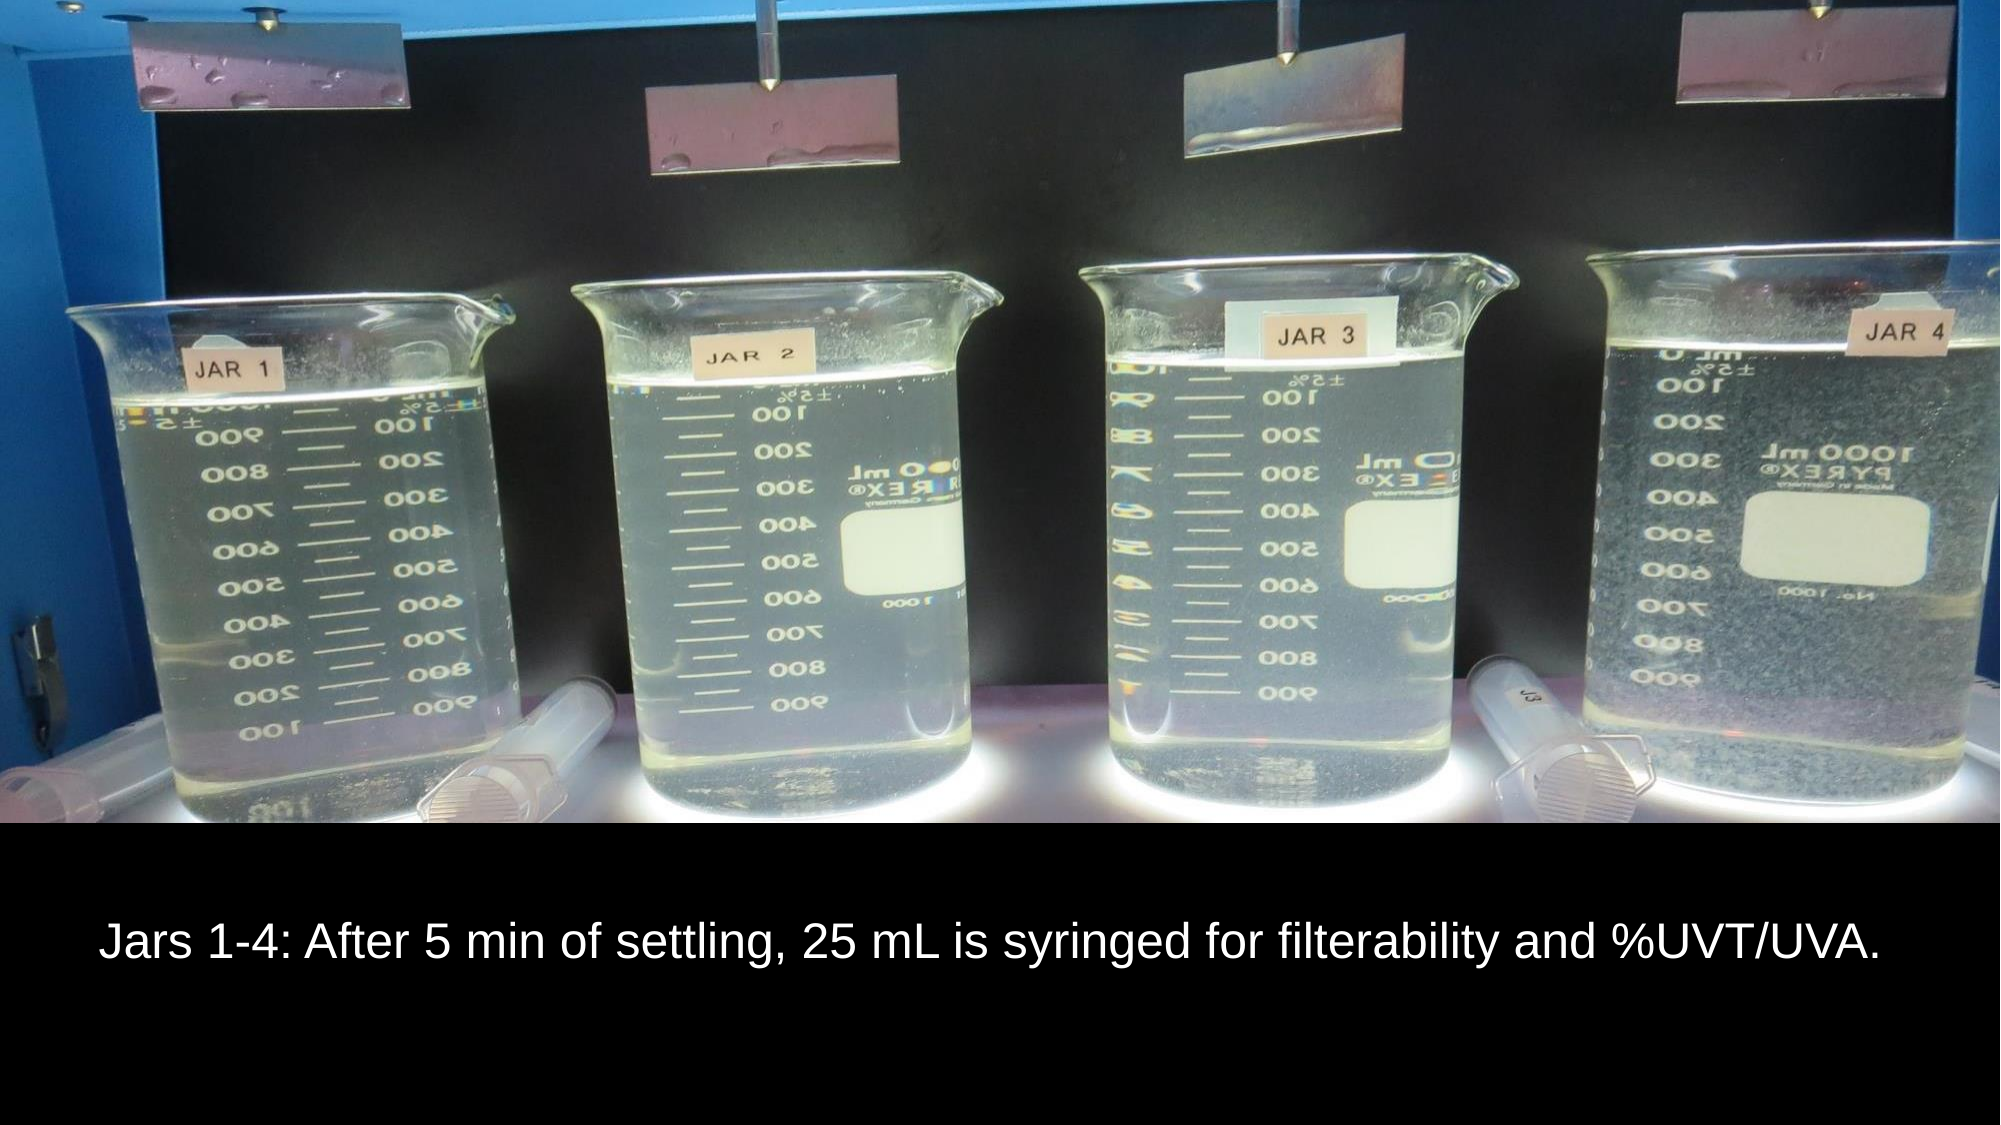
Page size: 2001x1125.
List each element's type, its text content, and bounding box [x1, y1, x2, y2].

picture [0, 0, 2000, 823]
text_box [0, 823, 2000, 1125]
title Jars 1-4: After 5 min of settling, 25 mL is syringed for filterability and %UVT/UVA. [56, 850, 1926, 1034]
